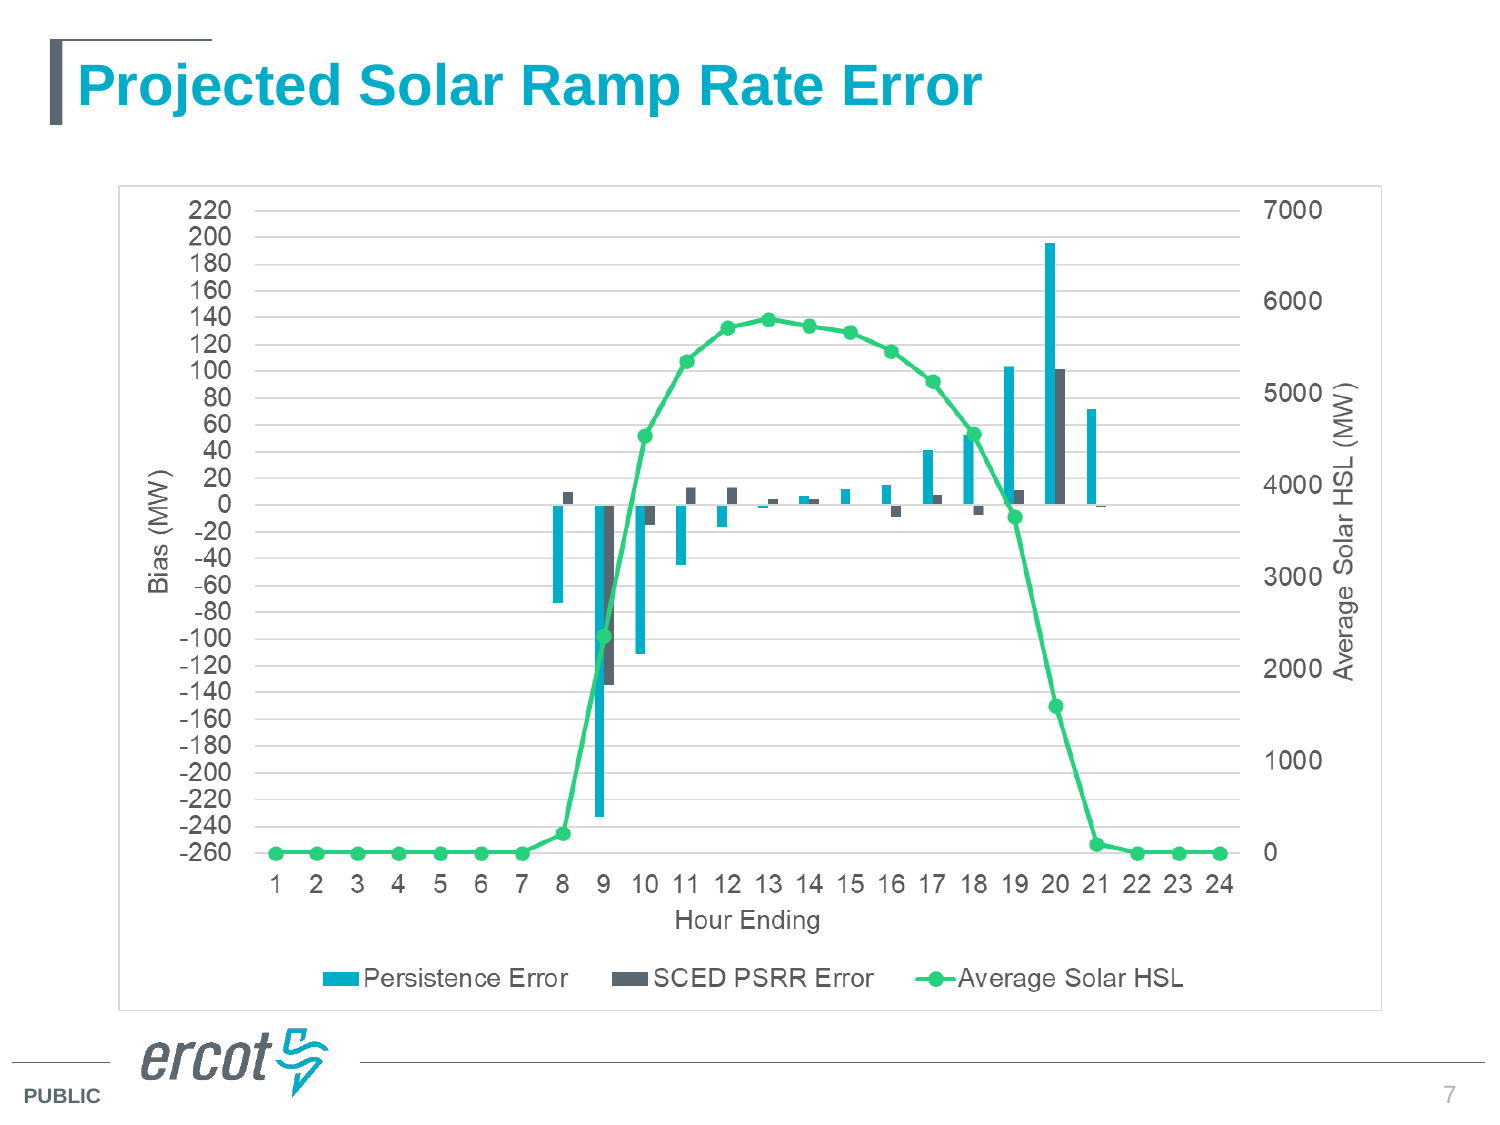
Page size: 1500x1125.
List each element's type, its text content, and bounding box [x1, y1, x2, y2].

picture [117, 185, 1383, 1011]
title Projected Solar Ramp Rate Error [62, 39, 1450, 125]
slide_number 7 [1412, 1076, 1488, 1112]
picture [137, 1024, 332, 1100]
